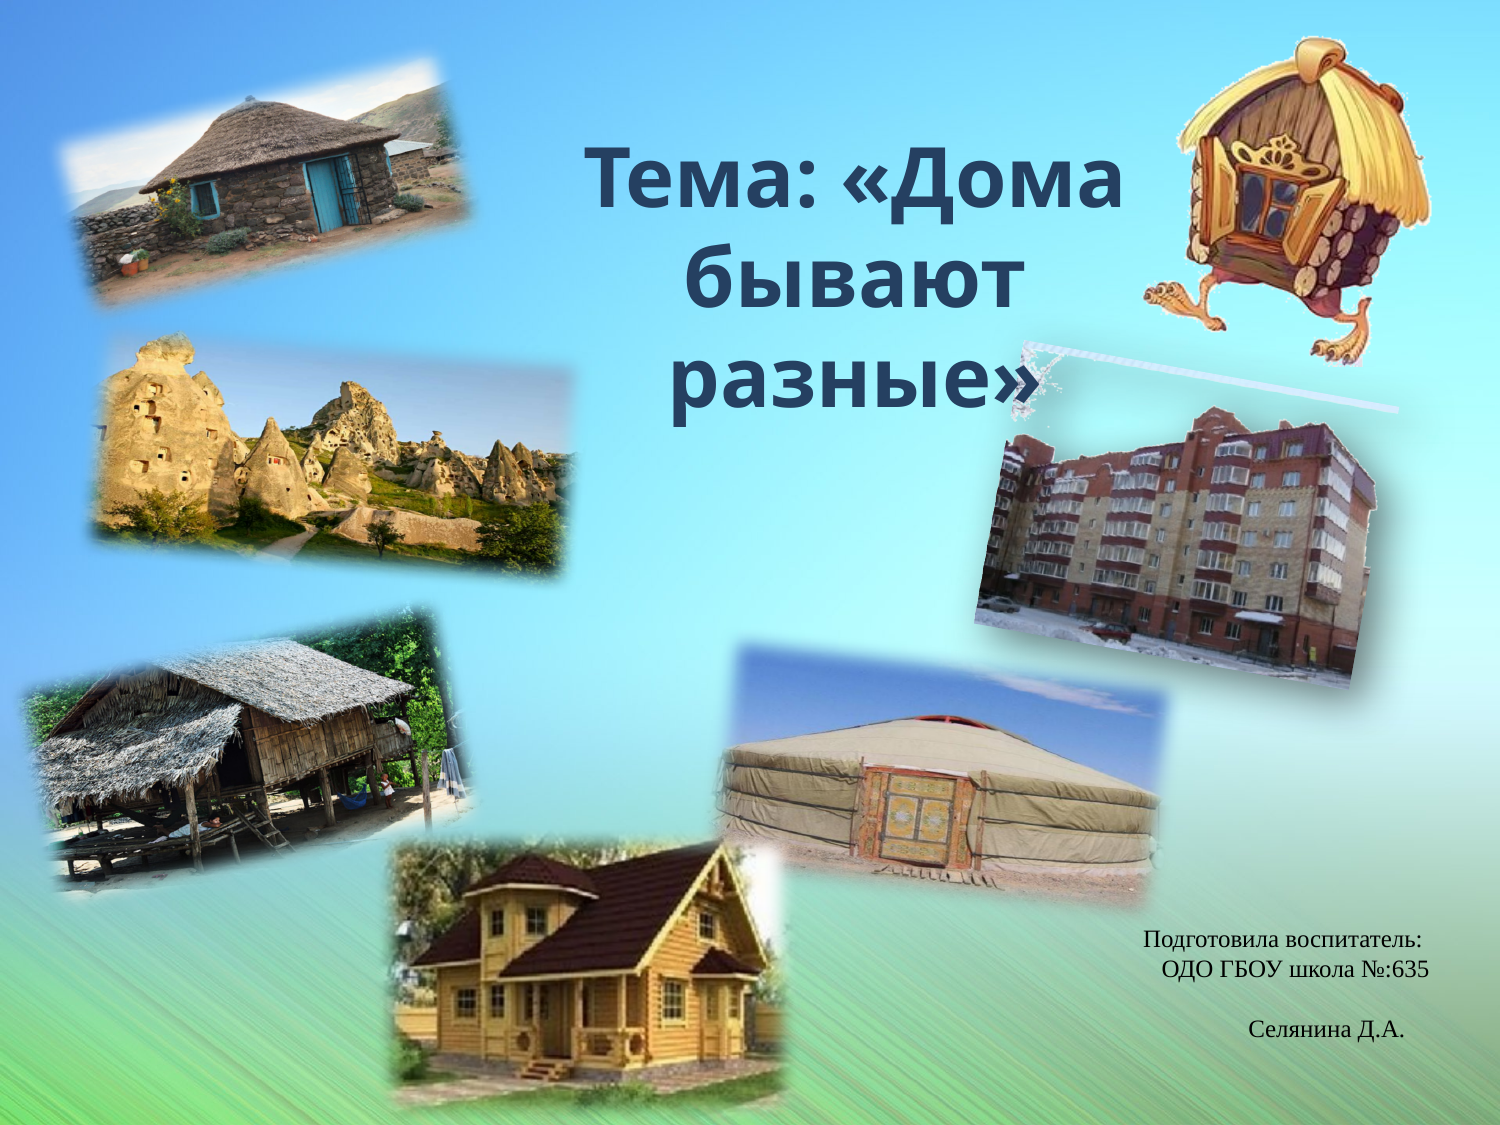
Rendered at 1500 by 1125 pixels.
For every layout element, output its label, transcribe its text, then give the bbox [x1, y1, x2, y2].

picture [0, 0, 1500, 1125]
text_box Подготовила воспитатель: ОДО ГБОУ школа №:635 Селянина Д.А. [1066, 914, 1500, 1050]
text_box Тема: «Дома бывают разные» [492, 117, 1104, 432]
